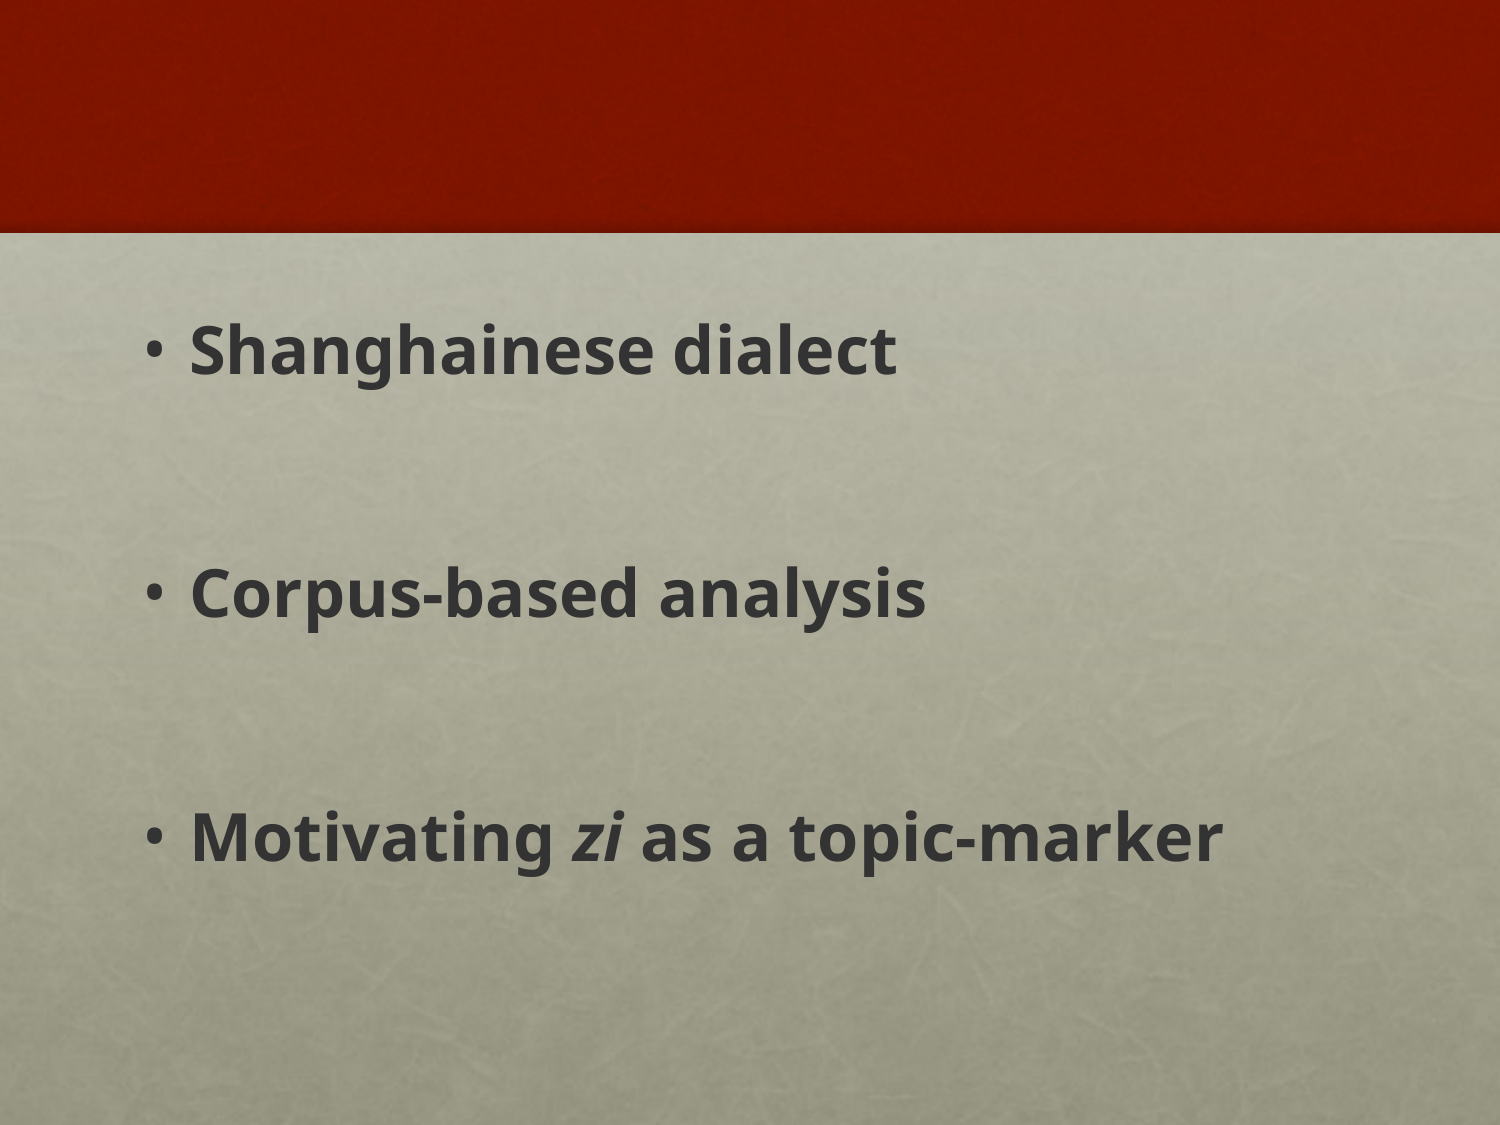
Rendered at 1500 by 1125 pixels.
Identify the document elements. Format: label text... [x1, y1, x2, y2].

list Shanghainese dialect Corpus-based analysis Motivating zi as a topic-marker [127, 299, 1372, 1005]
picture [0, 214, 1500, 1125]
